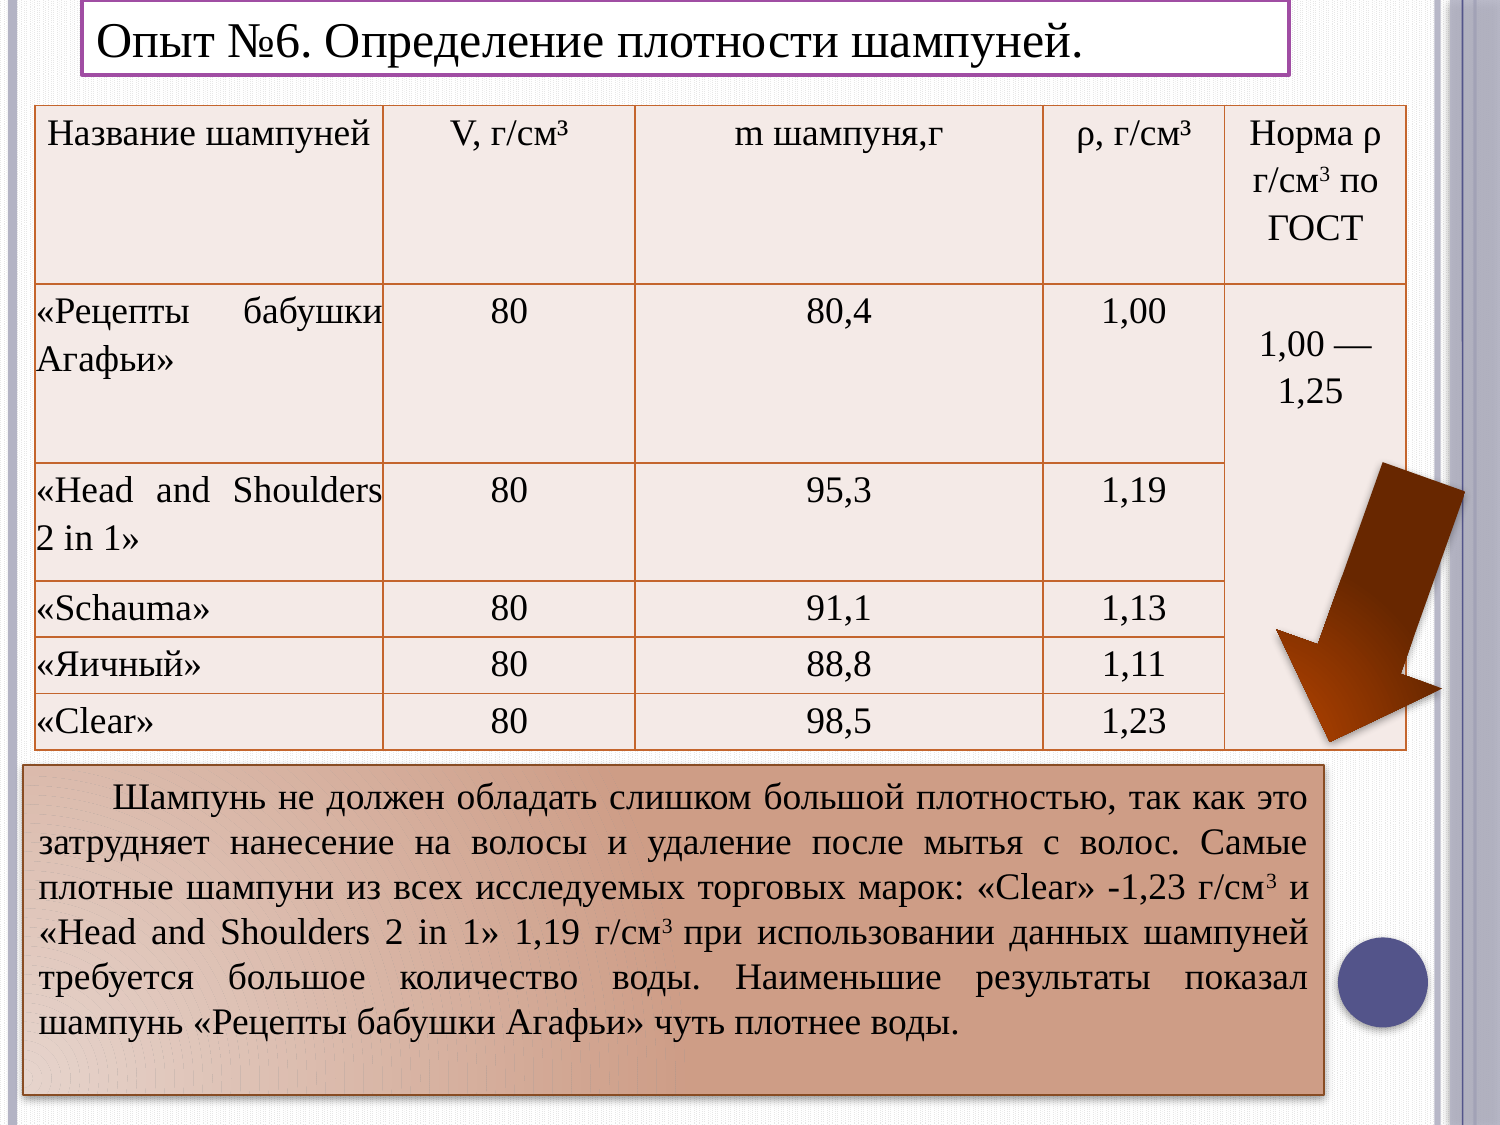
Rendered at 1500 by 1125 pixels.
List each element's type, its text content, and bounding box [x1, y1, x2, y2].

list [75, 751, 1300, 762]
table_cell 80 [384, 464, 634, 580]
table_cell 1,13 [1044, 582, 1224, 636]
table_cell 1,00 [1044, 285, 1224, 462]
table_header Название шампуней [36, 106, 382, 283]
table_cell 88,8 [636, 638, 1042, 693]
table_cell 1,23 [1044, 694, 1224, 749]
table_cell 80 [384, 638, 634, 693]
title [75, 45, 1300, 105]
table_cell 1,11 [1044, 638, 1224, 693]
table_cell «Head and Shoulders 2 in 1» [36, 464, 382, 580]
table_header ρ, г/см³ [1044, 106, 1224, 283]
table_header m шампуня,г [636, 106, 1042, 283]
table_header Норма ρ г/см3 по ГОСТ [1225, 106, 1405, 283]
table_cell 95,3 [636, 464, 1042, 580]
table_cell «Clear» [36, 694, 382, 749]
table_header V, г/см³ [384, 106, 634, 283]
text_box [1276, 462, 1466, 742]
text_box Шампунь не должен обладать слишком большой плотностью, так как это затрудняет нанесение на волосы и удаление после мытья с волос. Самые плотные шампуни из всех исследуемых торговых марок: «Clear» -1,23 г/см3 и «Head and Shoulders 2 in 1» 1,19 г/см3 при использовании данных шампуней требуется большое количество воды. Наименьшие результаты показал шампунь «Рецепты бабушки Агафьи» чуть плотнее воды. [22, 764, 1325, 1096]
table_cell 91,1 [636, 582, 1042, 636]
table_cell 80 [384, 285, 634, 462]
table_cell 1,00 — 1,25 [1225, 285, 1405, 749]
text_box Опыт №6. Определение плотности шампуней. [80, 0, 1291, 77]
table_cell «Schauma» [36, 582, 382, 636]
table_cell 80 [384, 694, 634, 749]
table_cell «Рецепты бабушки Агафьи» [36, 285, 382, 462]
table_cell «Яичный» [36, 638, 382, 693]
table_cell 1,19 [1044, 464, 1224, 580]
table_cell 80 [384, 582, 634, 636]
table_cell 80,4 [636, 285, 1042, 462]
table_cell 98,5 [636, 694, 1042, 749]
